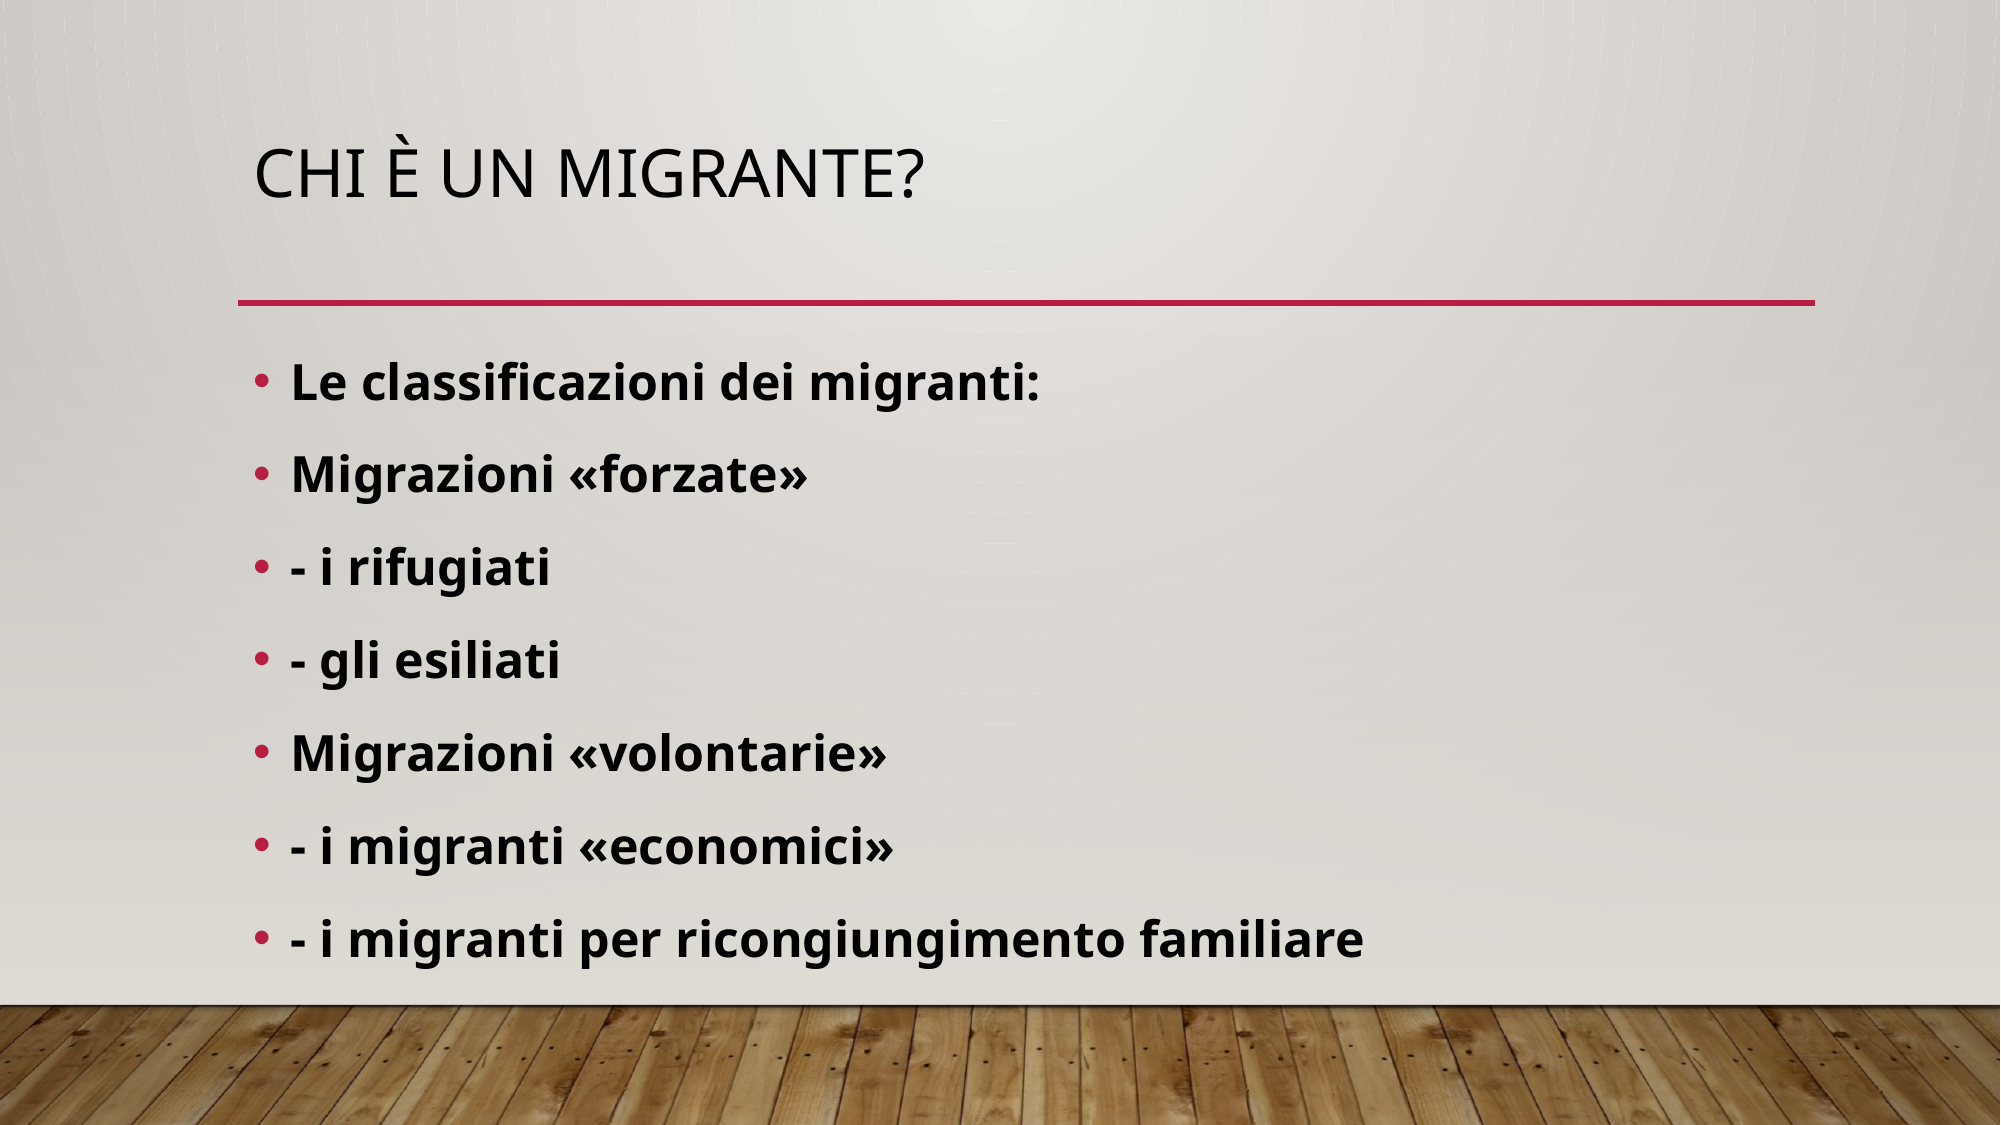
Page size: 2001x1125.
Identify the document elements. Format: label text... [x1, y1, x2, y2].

list Le classificazioni dei migranti: Migrazioni «forzate» - i rifugiati - gli esiliati Migrazioni «volontarie» - i migranti «economici» - i migranti per ricongiungimento familiare [238, 330, 1814, 897]
title Chi è un migrante? [238, 131, 1814, 305]
picture [0, 1005, 2000, 1125]
